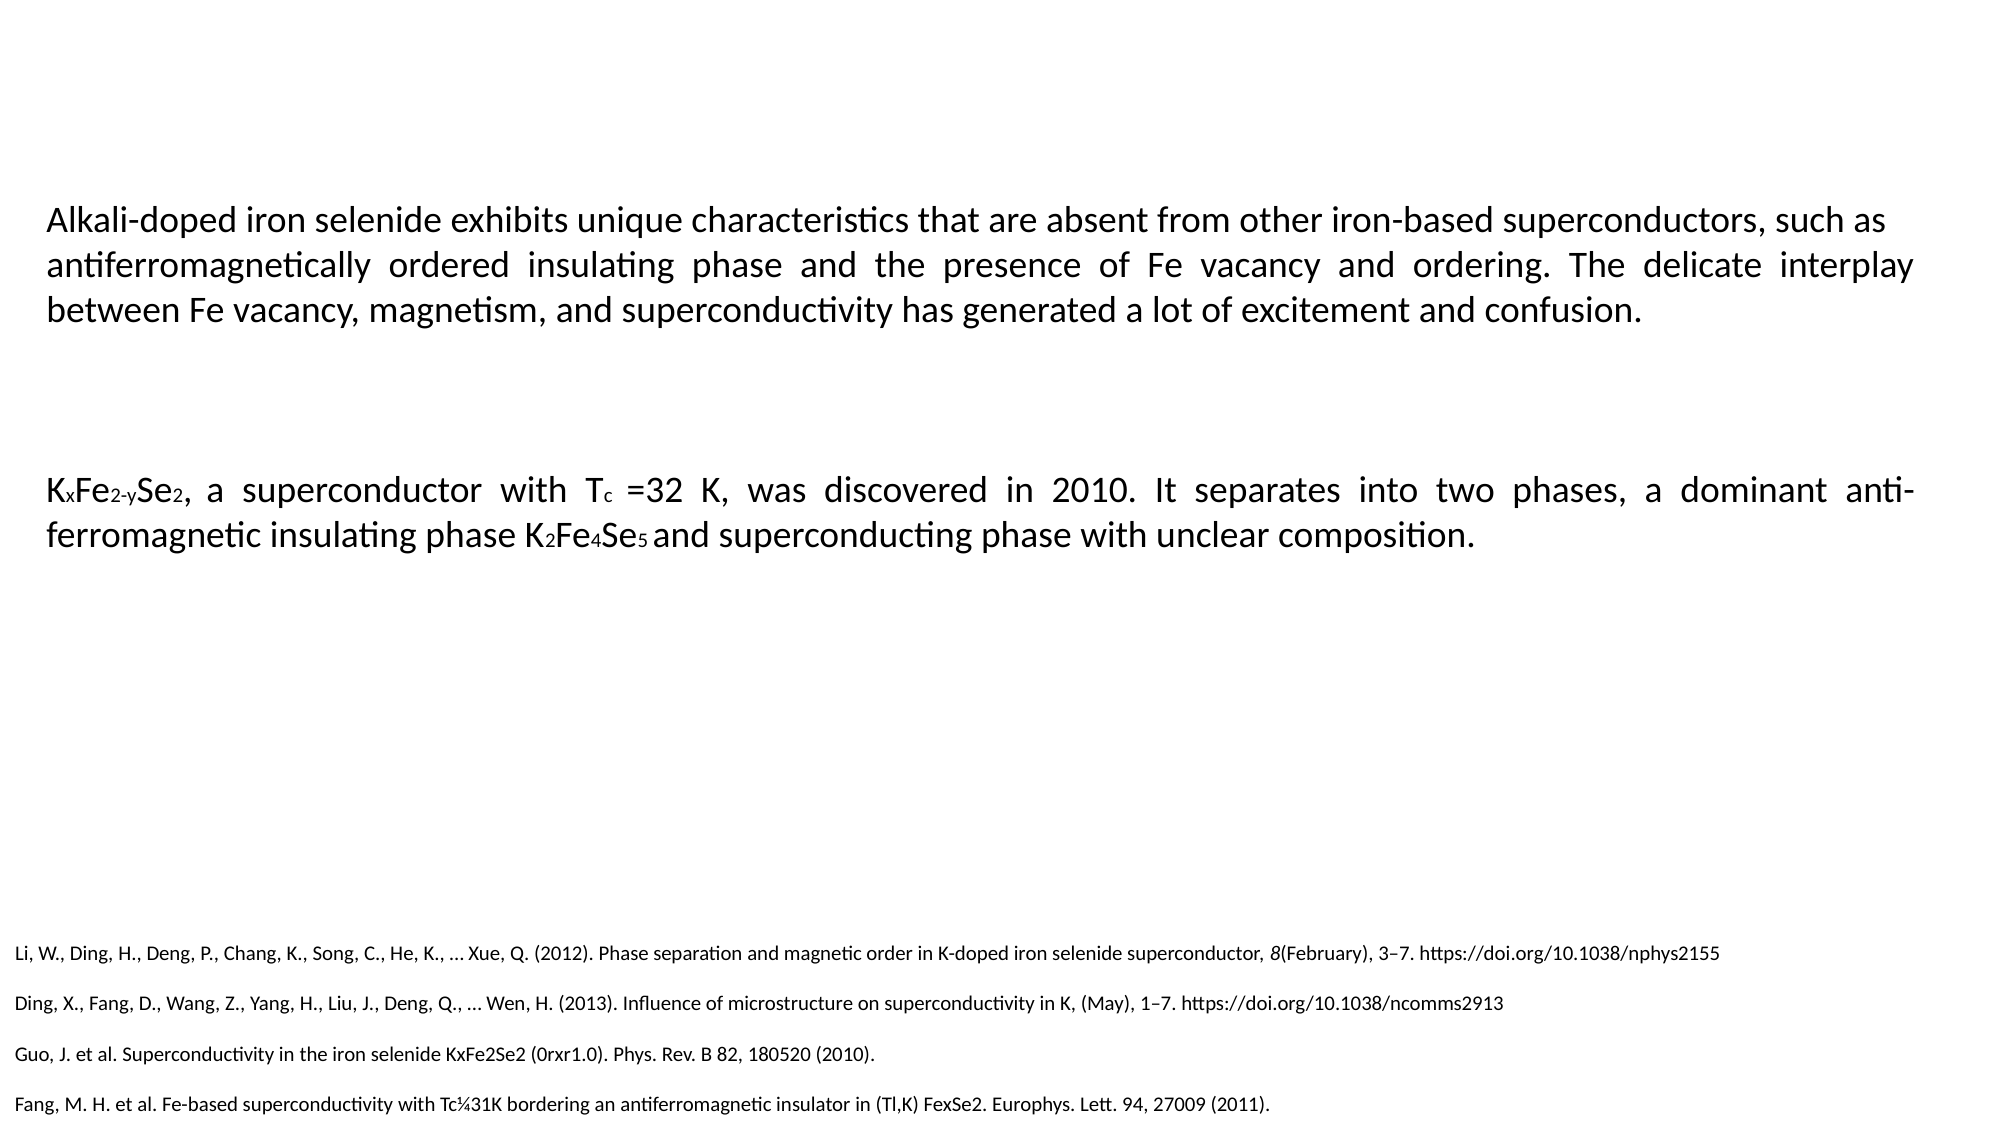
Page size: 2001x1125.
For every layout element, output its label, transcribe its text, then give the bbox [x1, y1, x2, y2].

text_box Alkali-doped iron selenide exhibits unique characteristics that are absent from other iron-based superconductors, such as antiferromagnetically ordered insulating phase and the presence of Fe vacancy and ordering. The delicate interplay between Fe vacancy, magnetism, and superconductivity has generated a lot of excitement and confusion. KxFe2-ySe2, a superconductor with Tc =32 K, was discovered in 2010. It separates into two phases, a dominant anti-ferromagnetic insulating phase K2Fe4Se5 and superconducting phase with unclear composition. [31, 187, 1931, 742]
text_box Guo, J. et al. Superconductivity in the iron selenide KxFe2Se2 (0rxr1.0). Phys. Rev. B 82, 180520 (2010). Fang, M. H. et al. Fe-based superconductivity with Tc¼31K bordering an antiferromagnetic insulator in (Tl,K) FexSe2. Europhys. Lett. 94, 27009 (2011). [0, 1032, 1856, 1123]
text_box Ding, X., Fang, D., Wang, Z., Yang, H., Liu, J., Deng, Q., … Wen, H. (2013). Influence of microstructure on superconductivity in K, (May), 1–7. https://doi.org/10.1038/ncomms2913 [0, 982, 1645, 1023]
text_box Li, W., Ding, H., Deng, P., Chang, K., Song, C., He, K., … Xue, Q. (2012). Phase separation and magnetic order in K-doped iron selenide superconductor, 8(February), 3–7. https://doi.org/10.1038/nphys2155 [0, 931, 1963, 972]
